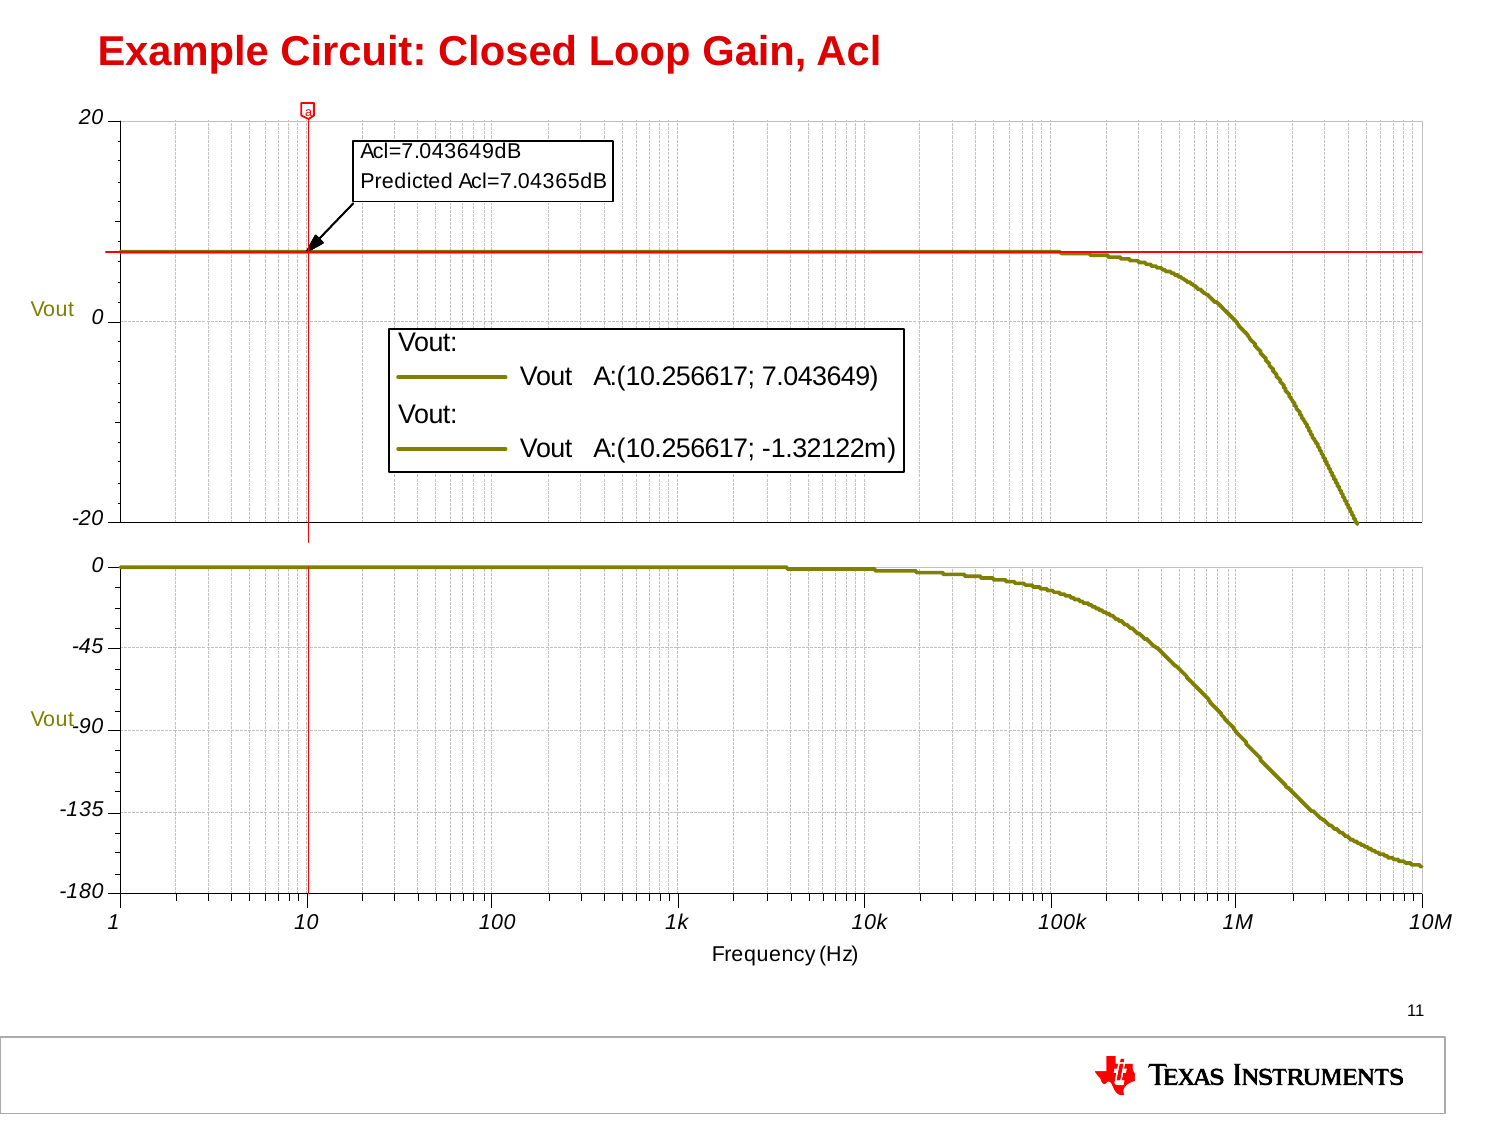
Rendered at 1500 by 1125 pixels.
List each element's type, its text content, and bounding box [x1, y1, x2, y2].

title Example Circuit: Closed Loop Gain, Acl [82, 18, 1367, 87]
picture [23, 91, 1455, 993]
slide_number 11 [1089, 1001, 1440, 1027]
picture [1095, 1056, 1403, 1095]
